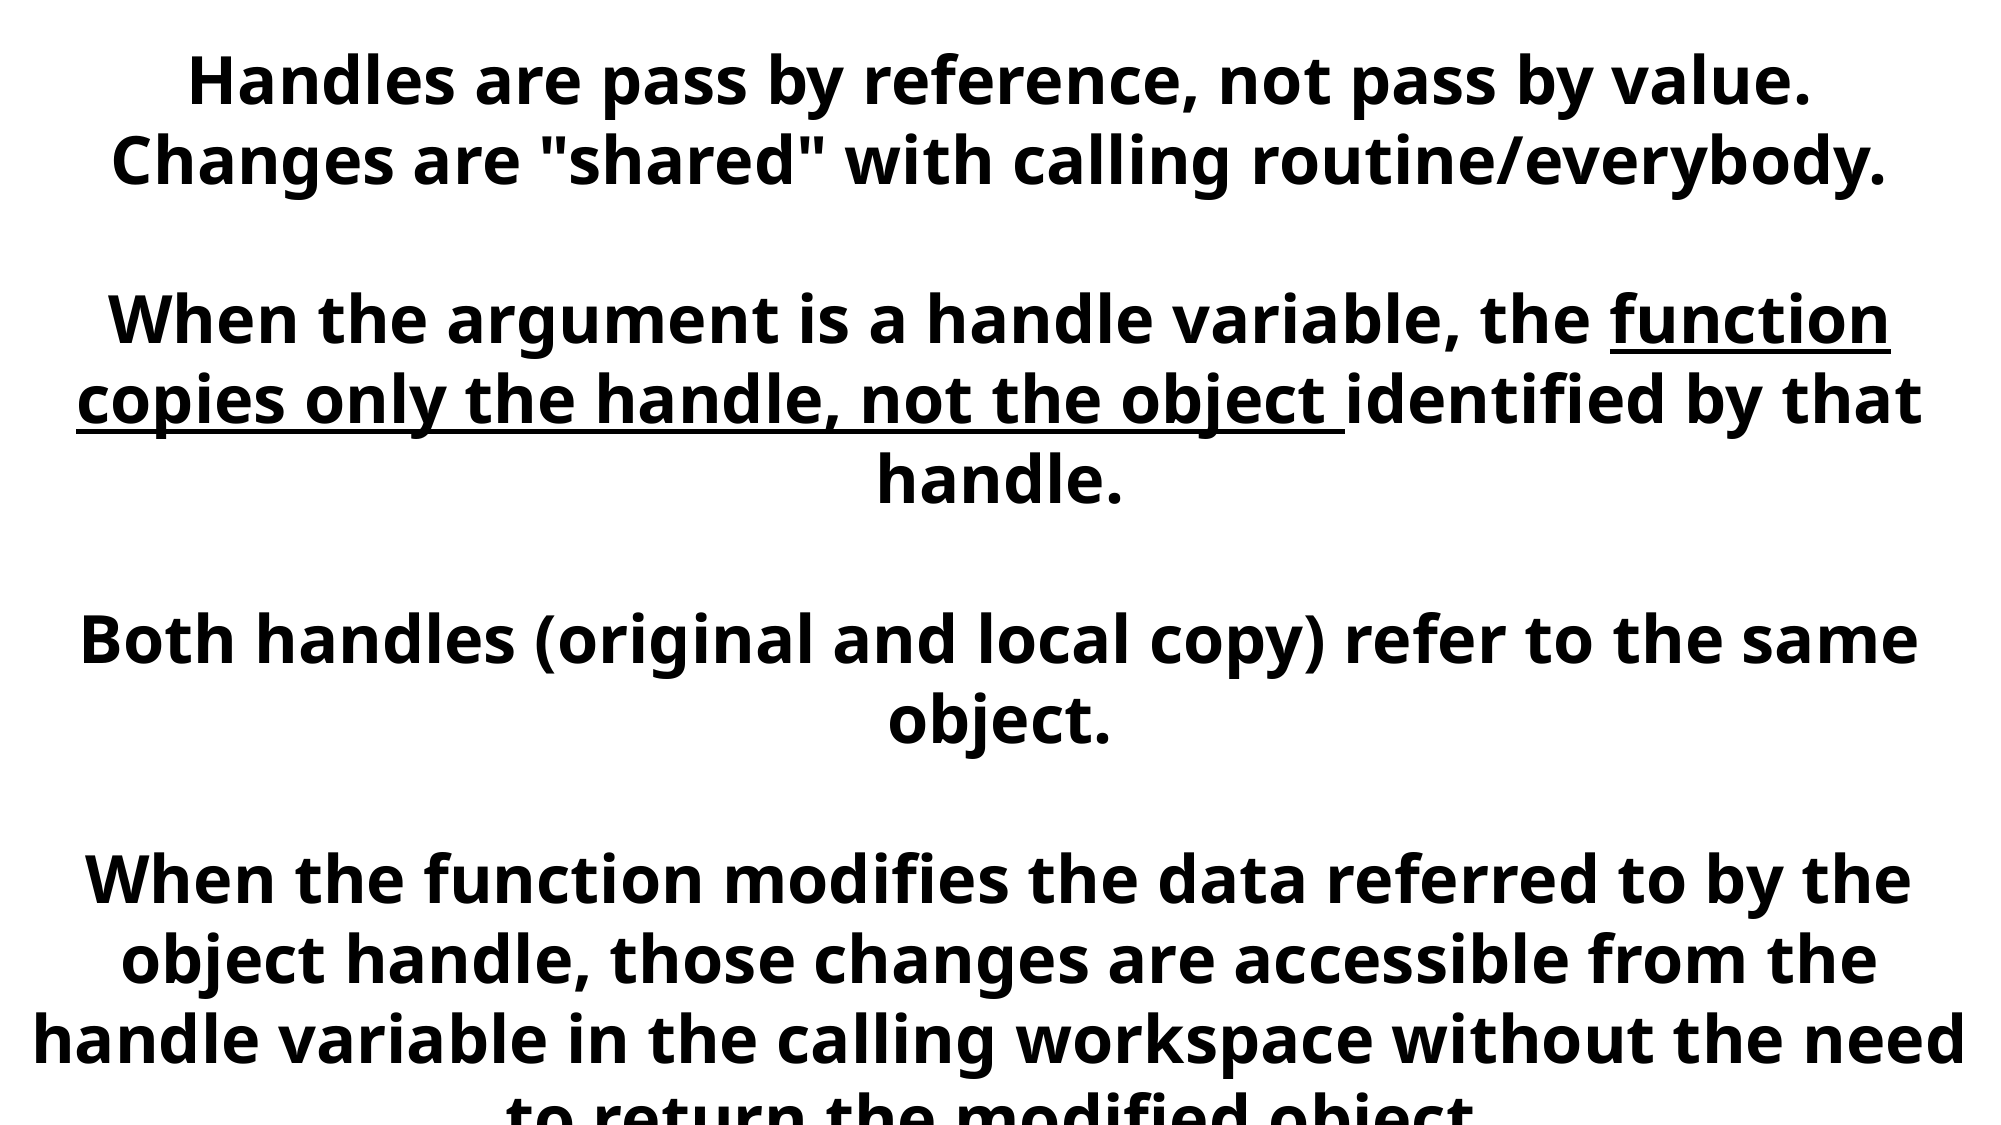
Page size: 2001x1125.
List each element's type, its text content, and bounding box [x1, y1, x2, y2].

text_box Handles are pass by reference, not pass by value. Changes are "shared" with calling routine/everybody. When the argument is a handle variable, the function copies only the handle, not the object identified by that handle. Both handles (original and local copy) refer to the same object. When the function modifies the data referred to by the object handle, those changes are accessible from the handle variable in the calling workspace without the need to return the modified object. [0, 30, 2000, 1125]
